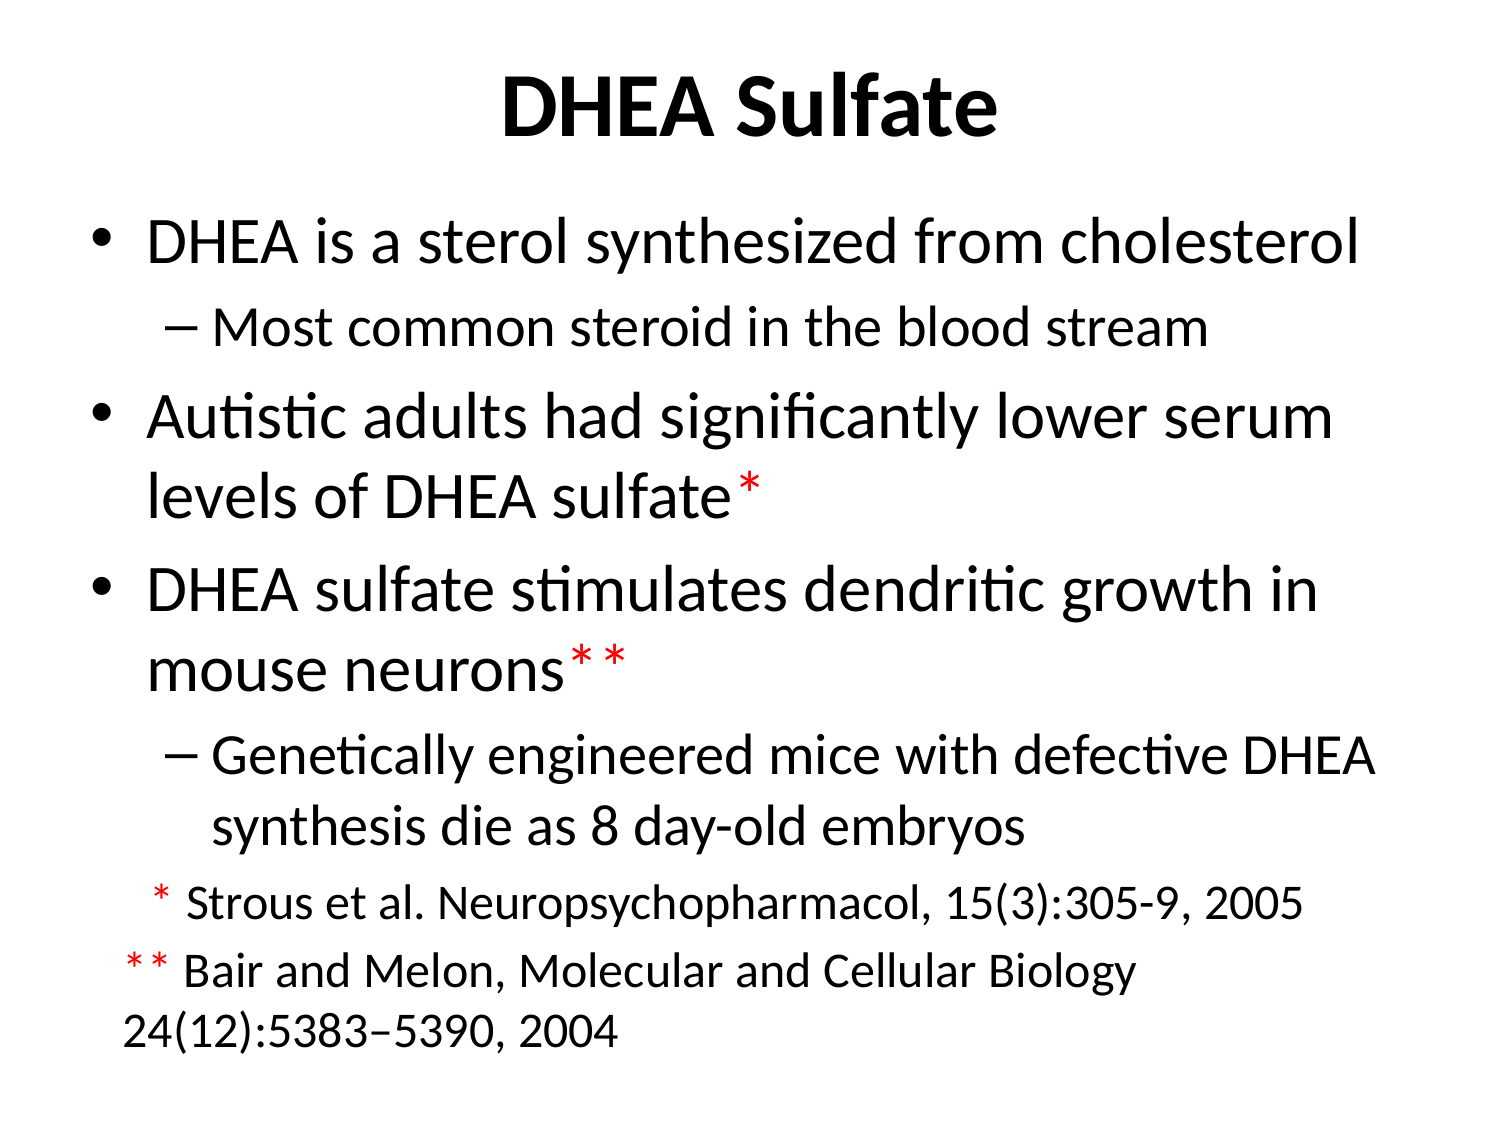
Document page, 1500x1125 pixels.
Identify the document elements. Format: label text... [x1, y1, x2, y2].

text_box ** Bair and Melon, Molecular and Cellular Biology 24(12):5383–5390, 2004 [107, 869, 1317, 1065]
title DHEA Sulfate [75, 6, 1425, 189]
list DHEA is a sterol synthesized from cholesterol Most common steroid in the blood stream Autistic adults had significantly lower serum levels of DHEA sulfate* DHEA sulfate stimulates dendritic growth in mouse neurons** Genetically engineered mice with defective DHEA synthesis die as 8 day-old embryos [75, 189, 1425, 904]
text_box * Strous et al. Neuropsychopharmacol, 15(3):305-9, 2005 [135, 862, 1321, 938]
